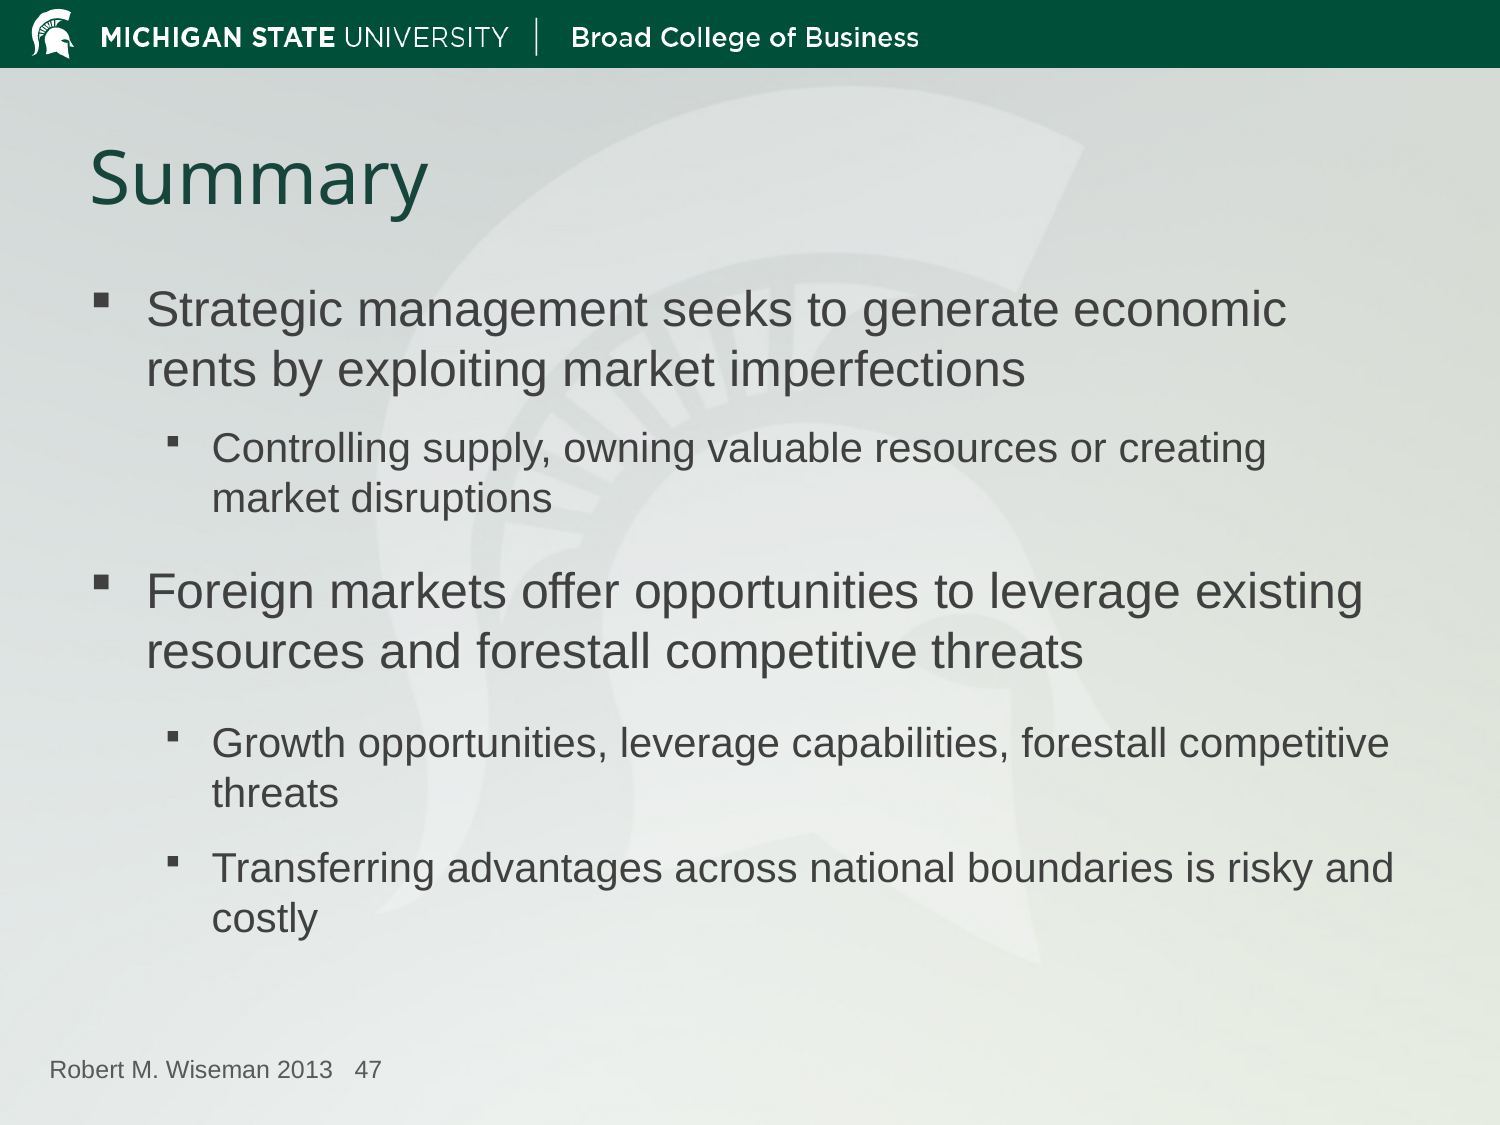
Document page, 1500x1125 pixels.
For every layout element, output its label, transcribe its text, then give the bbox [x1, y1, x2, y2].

title Summary [75, 122, 1425, 268]
list Strategic management seeks to generate economic rents by exploiting market imperfections Controlling supply, owning valuable resources or creating market disruptions Foreign markets offer opportunities to leverage existing resources and forestall competitive threats Growth opportunities, leverage capabilities, forestall competitive threats Transferring advantages across national boundaries is risky and costly [75, 268, 1425, 936]
picture [0, 0, 1500, 1125]
